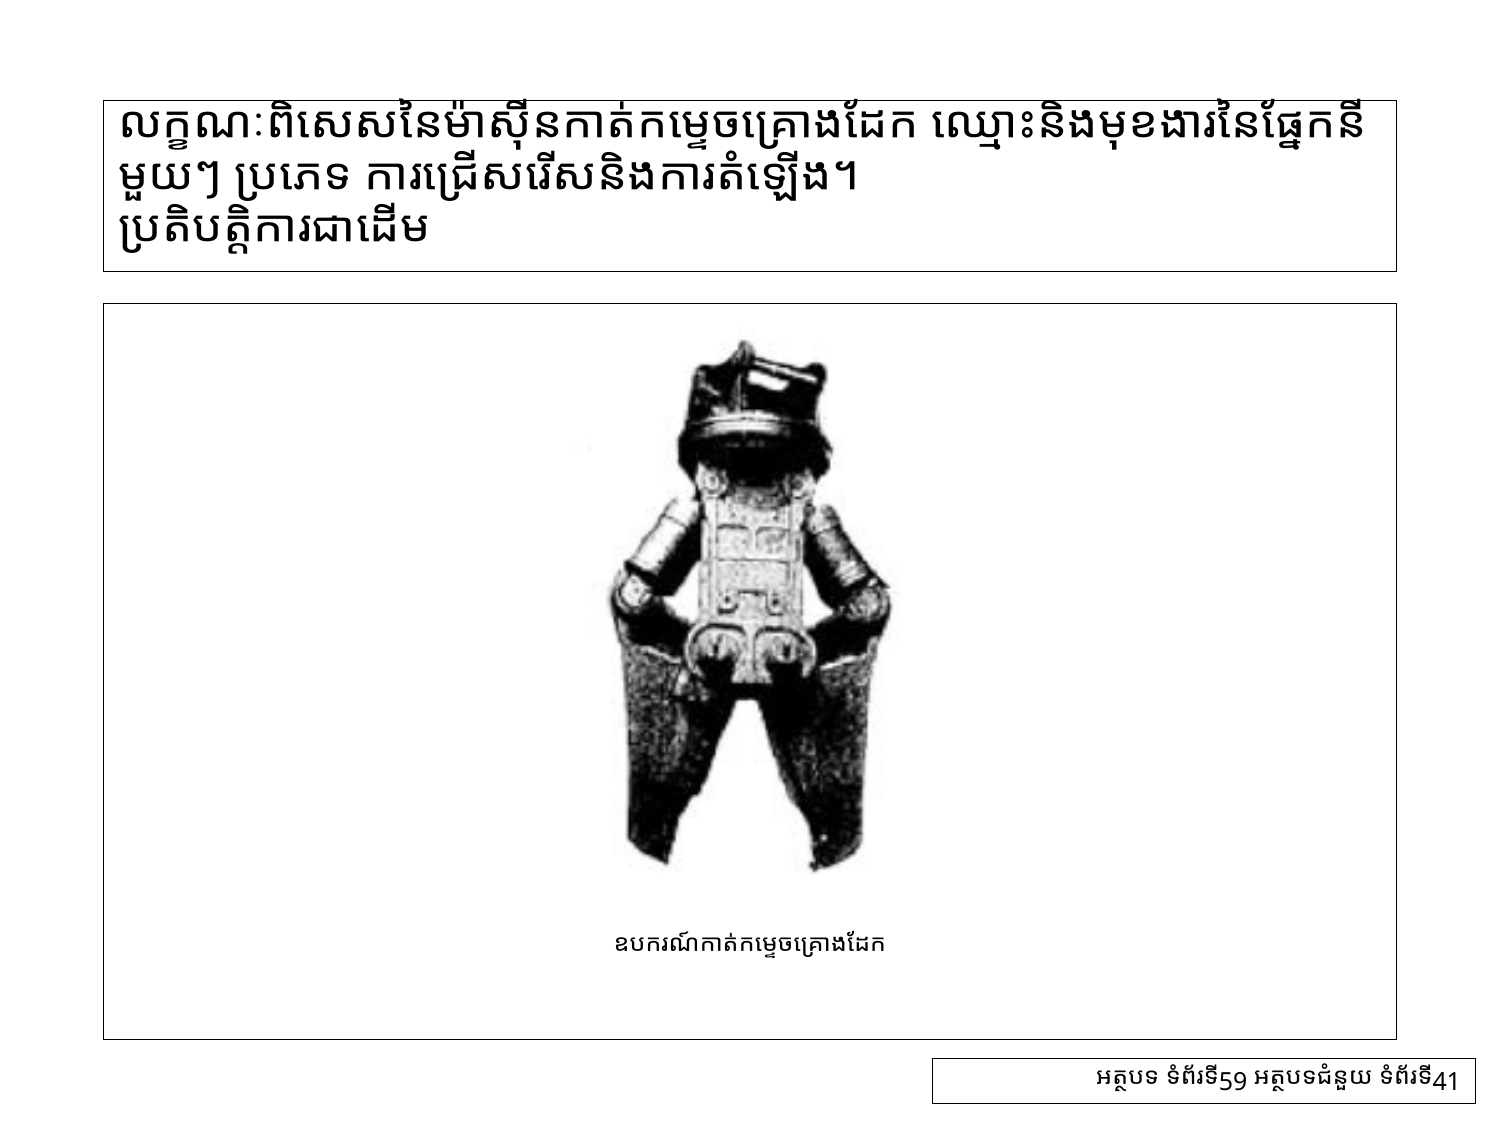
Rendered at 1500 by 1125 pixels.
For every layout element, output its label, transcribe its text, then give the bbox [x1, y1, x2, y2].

text_box [103, 303, 1397, 1040]
picture [552, 326, 948, 875]
text_box ឧបករណ៍កាត់កម្ទេចគ្រោងដែក [484, 925, 1016, 971]
title លក្ខណៈពិសេសនៃម៉ាស៊ីនកាត់កម្ទេចគ្រោងដែក ឈ្មោះនិងមុខងារនៃផ្នែកនីមួយៗ ប្រភេទ ការជ្រើសរើសនិងការតំឡើង។ ប្រតិបត្តិការជាដើម [103, 100, 1397, 272]
text_box អត្ថបទ ទំព័រទី59 អត្ថបទជំនួយ ទំព័រទី41 [932, 1058, 1476, 1104]
